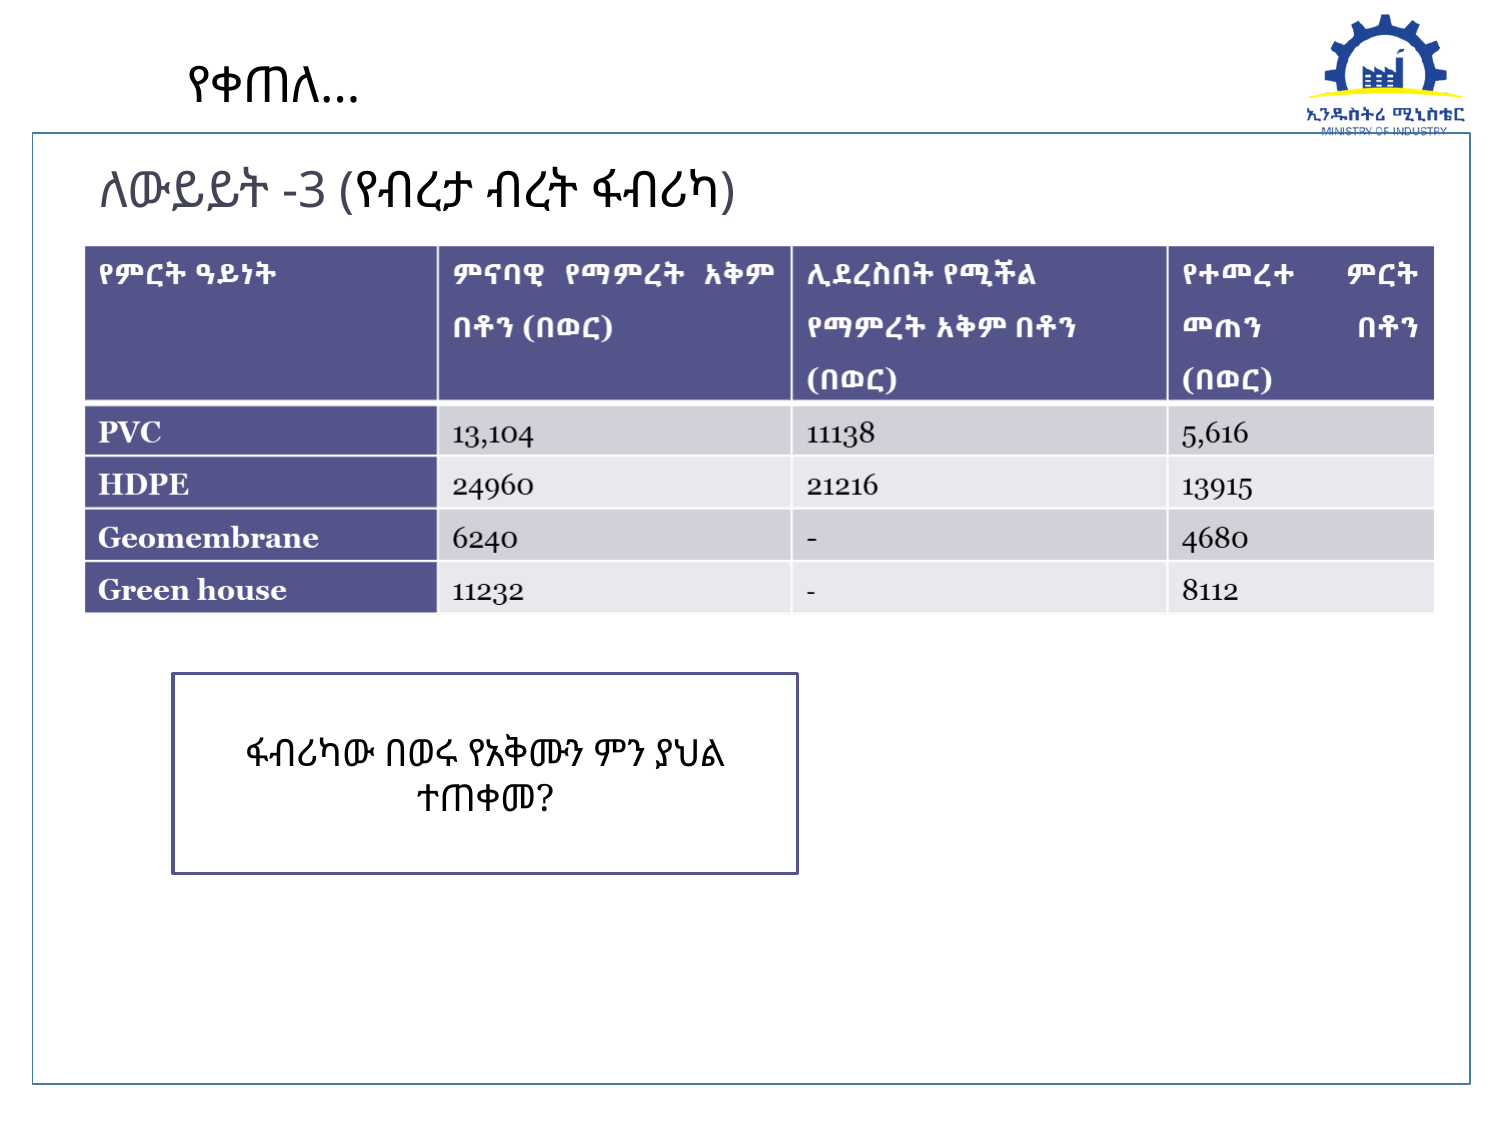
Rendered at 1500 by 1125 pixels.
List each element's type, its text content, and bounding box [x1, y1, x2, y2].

picture [1292, 6, 1483, 144]
picture [83, 245, 1435, 626]
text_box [32, 132, 1471, 1085]
text_box የቀጠለ… [172, 44, 376, 120]
